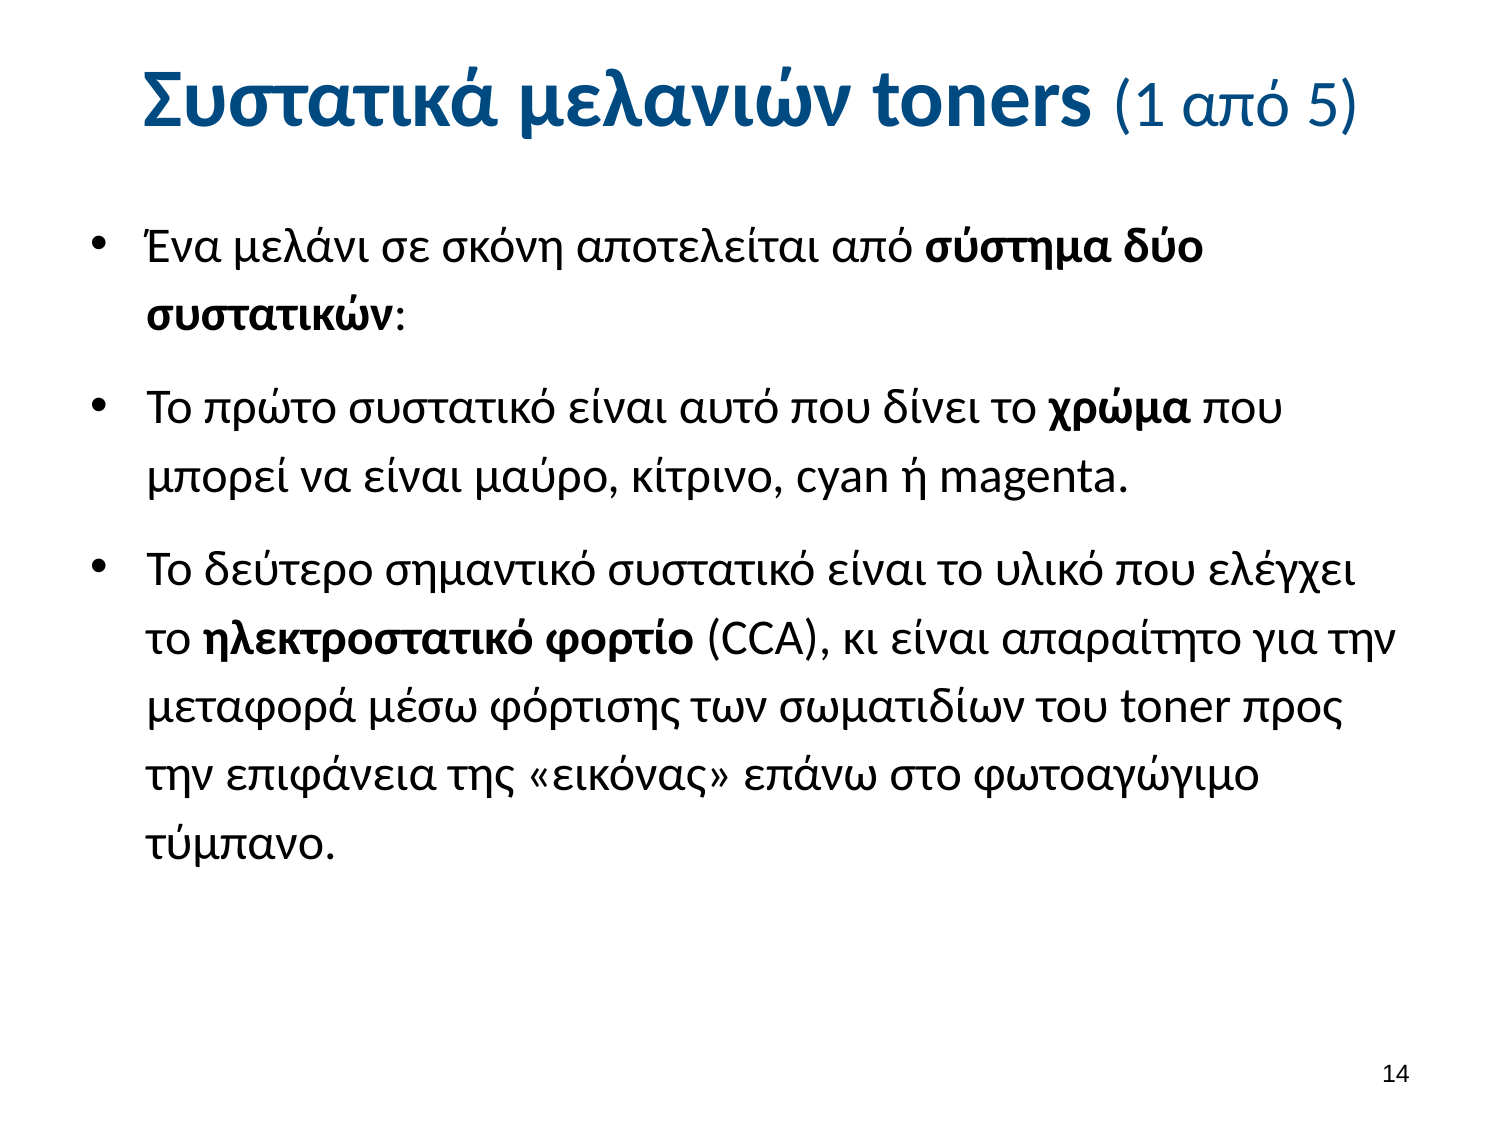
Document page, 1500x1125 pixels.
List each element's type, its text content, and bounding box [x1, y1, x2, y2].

list Ένα μελάνι σε σκόνη αποτελείται από σύστημα δύο συστατικών: Το πρώτο συστατικό είναι αυτό που δίνει το χρώμα που μπορεί να είναι μαύρο, κίτρινο, cyan ή magenta. Το δεύτερο σημαντικό συστατικό είναι το υλικό που ελέγχει το ηλεκτροστατικό φορτίο (CCA), κι είναι απαραίτητο για την μεταφορά μέσω φόρτισης των σωματιδίων του toner προς την επιφάνεια της «εικόνας» επάνω στο φωτοαγώγιμο τύμπανο. [75, 196, 1425, 1024]
title Συστατικά μελανιών toners (1 από 5) [76, 19, 1427, 169]
slide_number 13 [1074, 1042, 1425, 1103]
